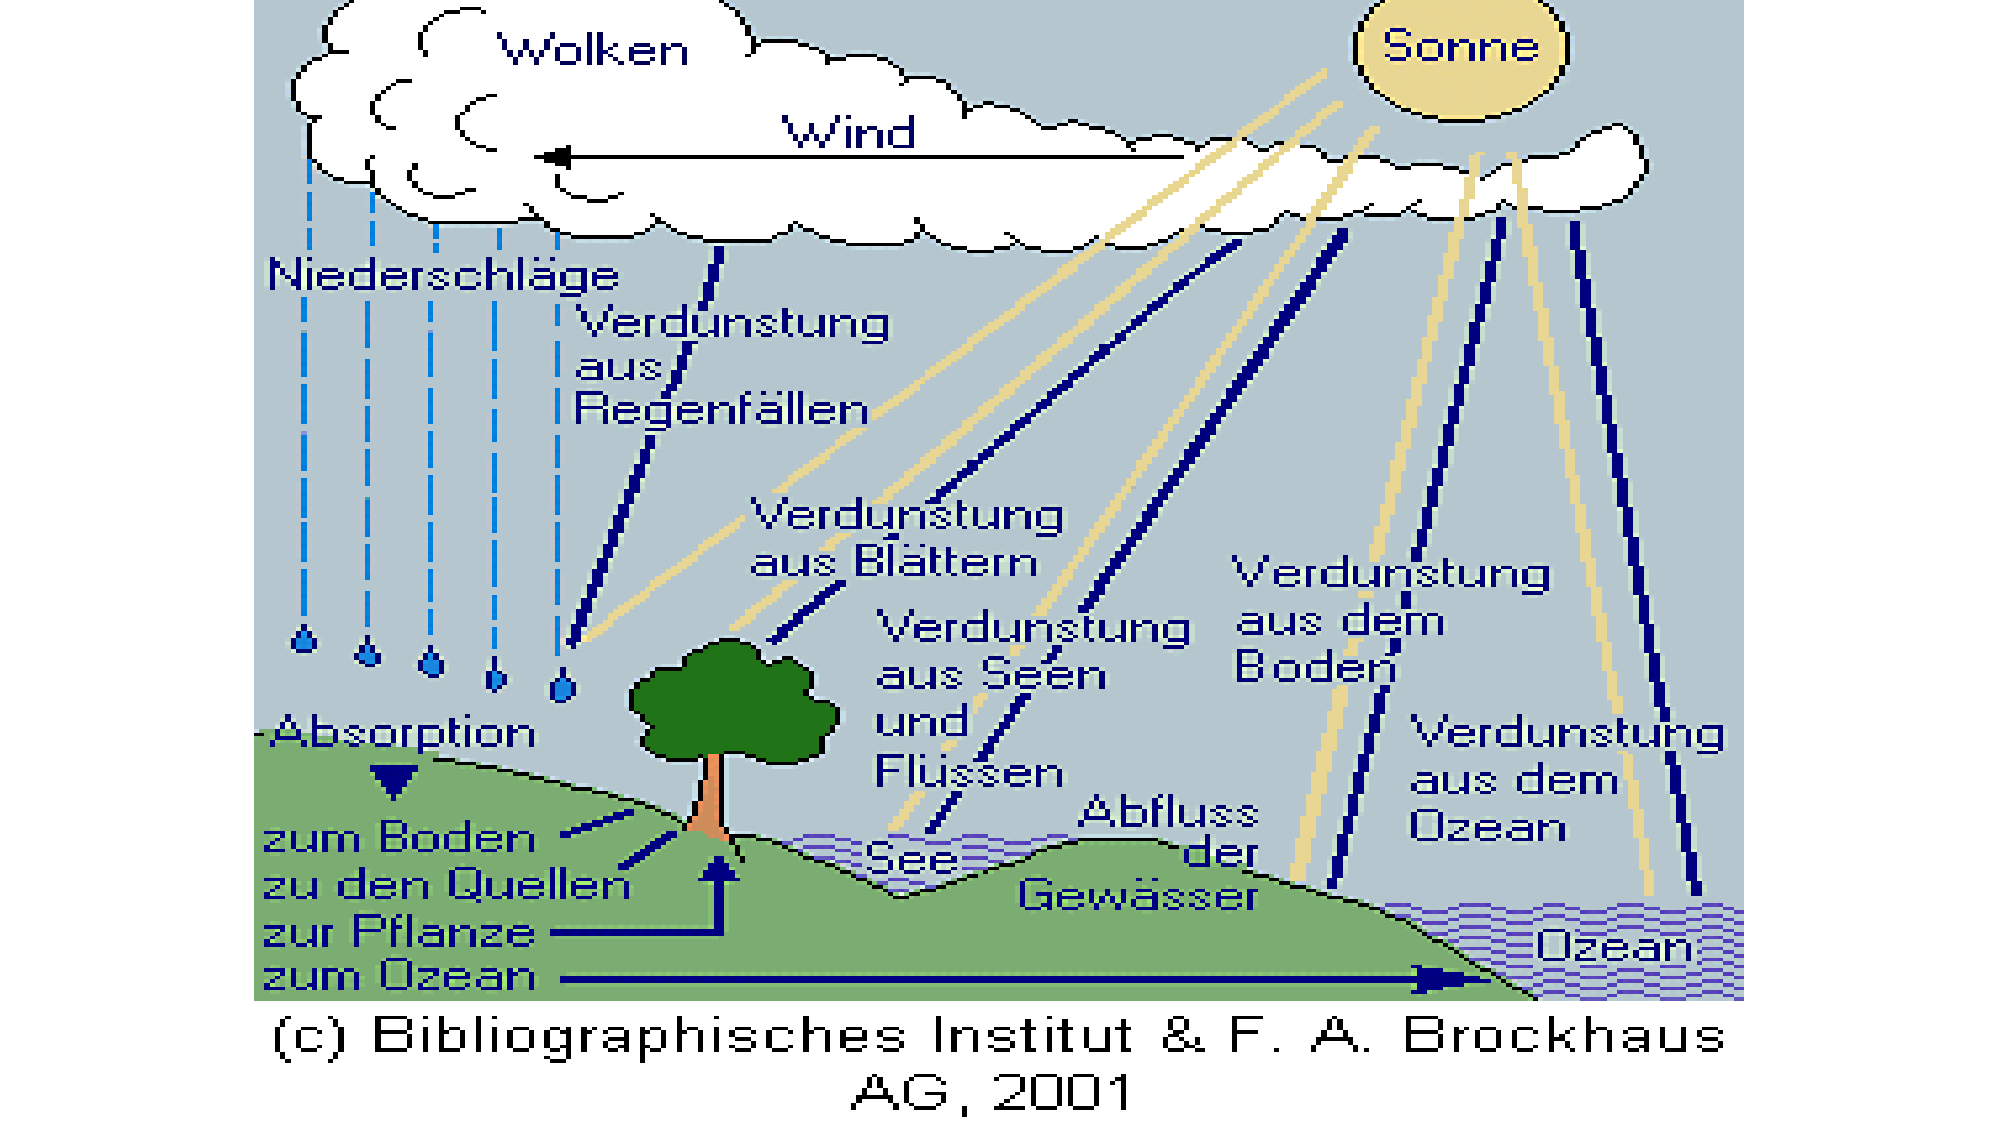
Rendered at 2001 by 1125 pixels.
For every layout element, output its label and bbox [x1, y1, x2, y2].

picture [249, 0, 1750, 1125]
